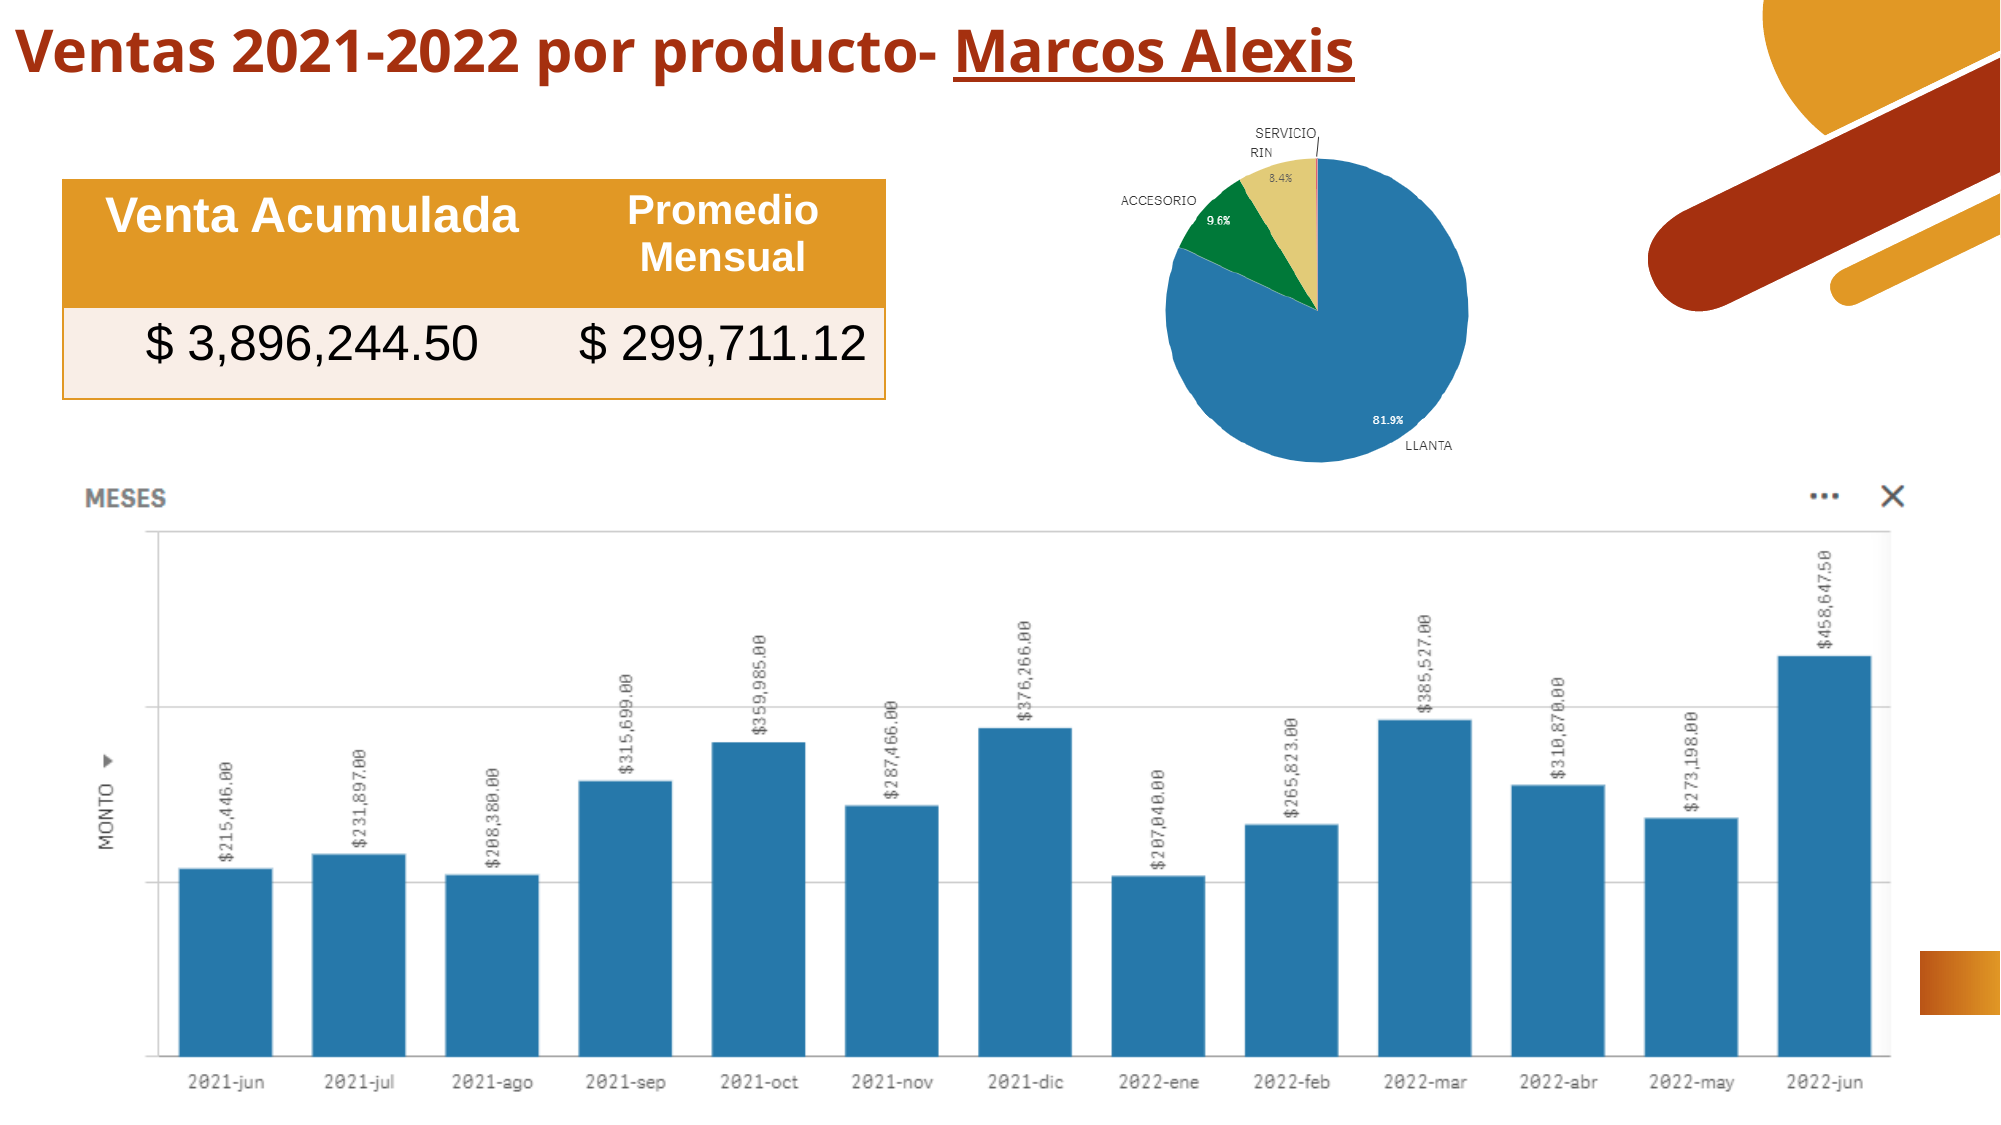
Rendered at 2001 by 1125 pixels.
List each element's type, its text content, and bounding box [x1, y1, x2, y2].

table_cell $ 299,711.12 [562, 308, 884, 398]
table_header Venta Acumulada [64, 180, 562, 307]
text_box Ventas 2021-2022 por producto- Marcos Alexis [0, 0, 1500, 108]
table_header Promedio Mensual [562, 180, 884, 307]
table_cell $ 3,896,244.50 [64, 308, 562, 398]
picture [80, 103, 1920, 1120]
